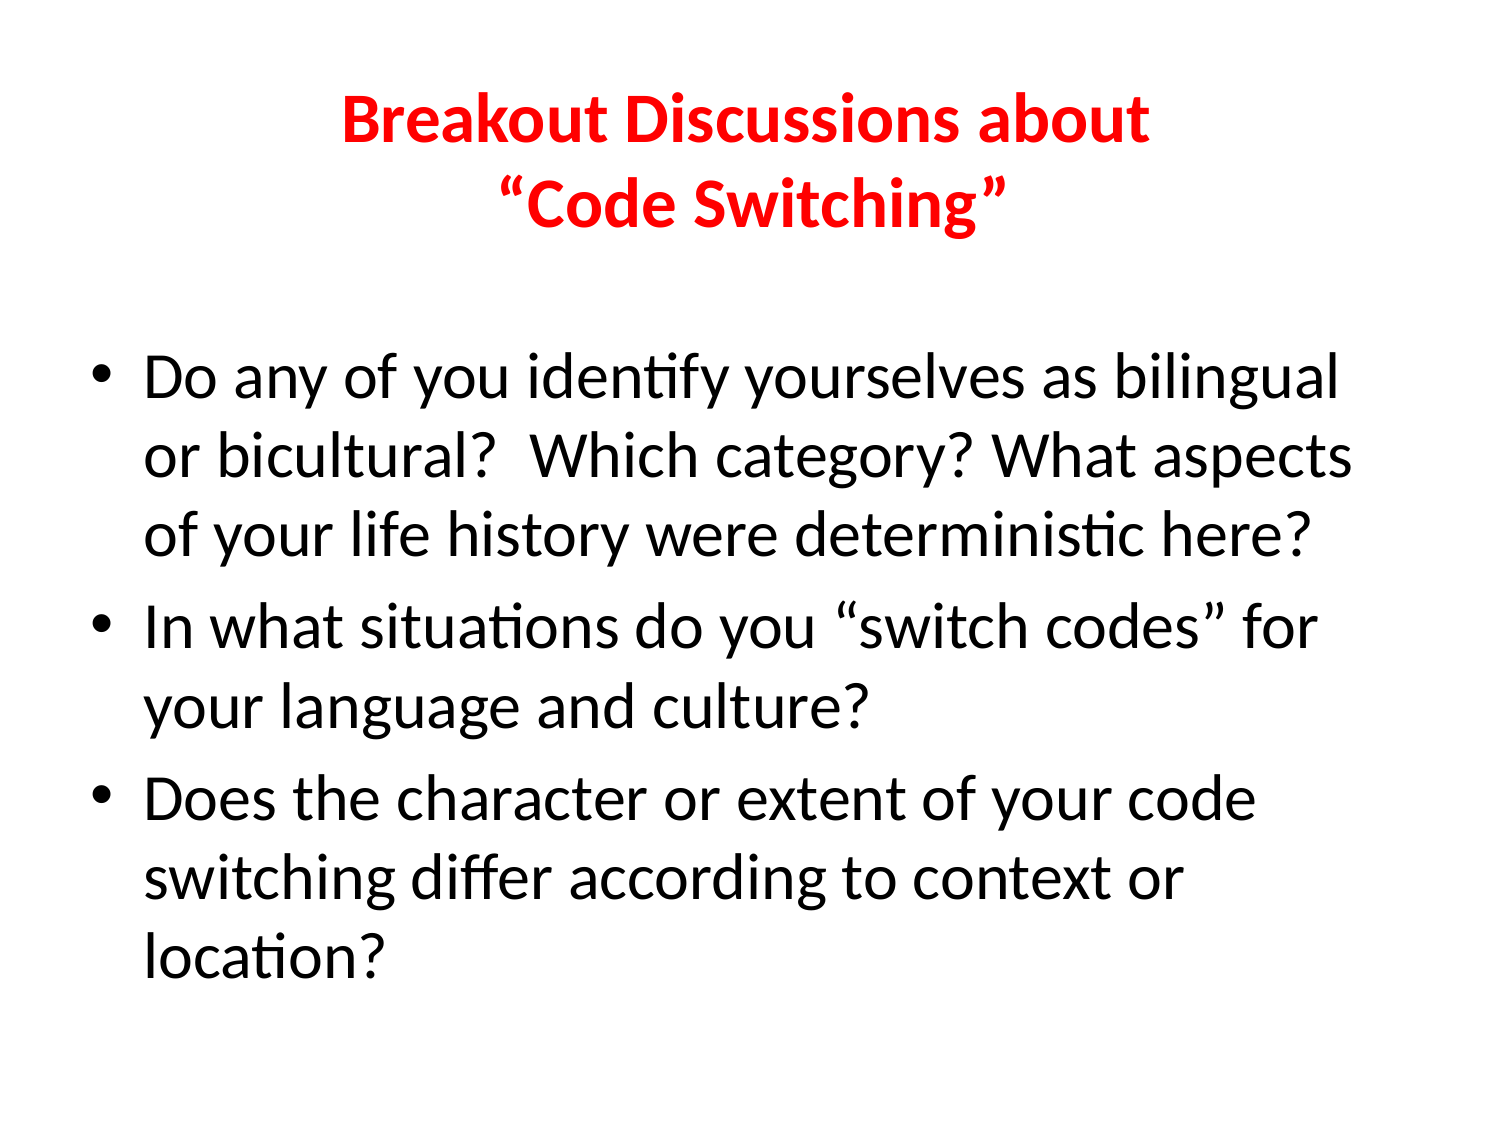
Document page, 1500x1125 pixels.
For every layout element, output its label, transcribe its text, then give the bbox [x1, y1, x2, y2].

list Do any of you identify yourselves as bilingual or bicultural? Which category? What aspects of your life history were deterministic here? In what situations do you “switch codes” for your language and culture? Does the character or extent of your code switching differ according to context or location? [75, 324, 1425, 1005]
title Breakout Discussions about “Code Switching” [71, 62, 1422, 250]
